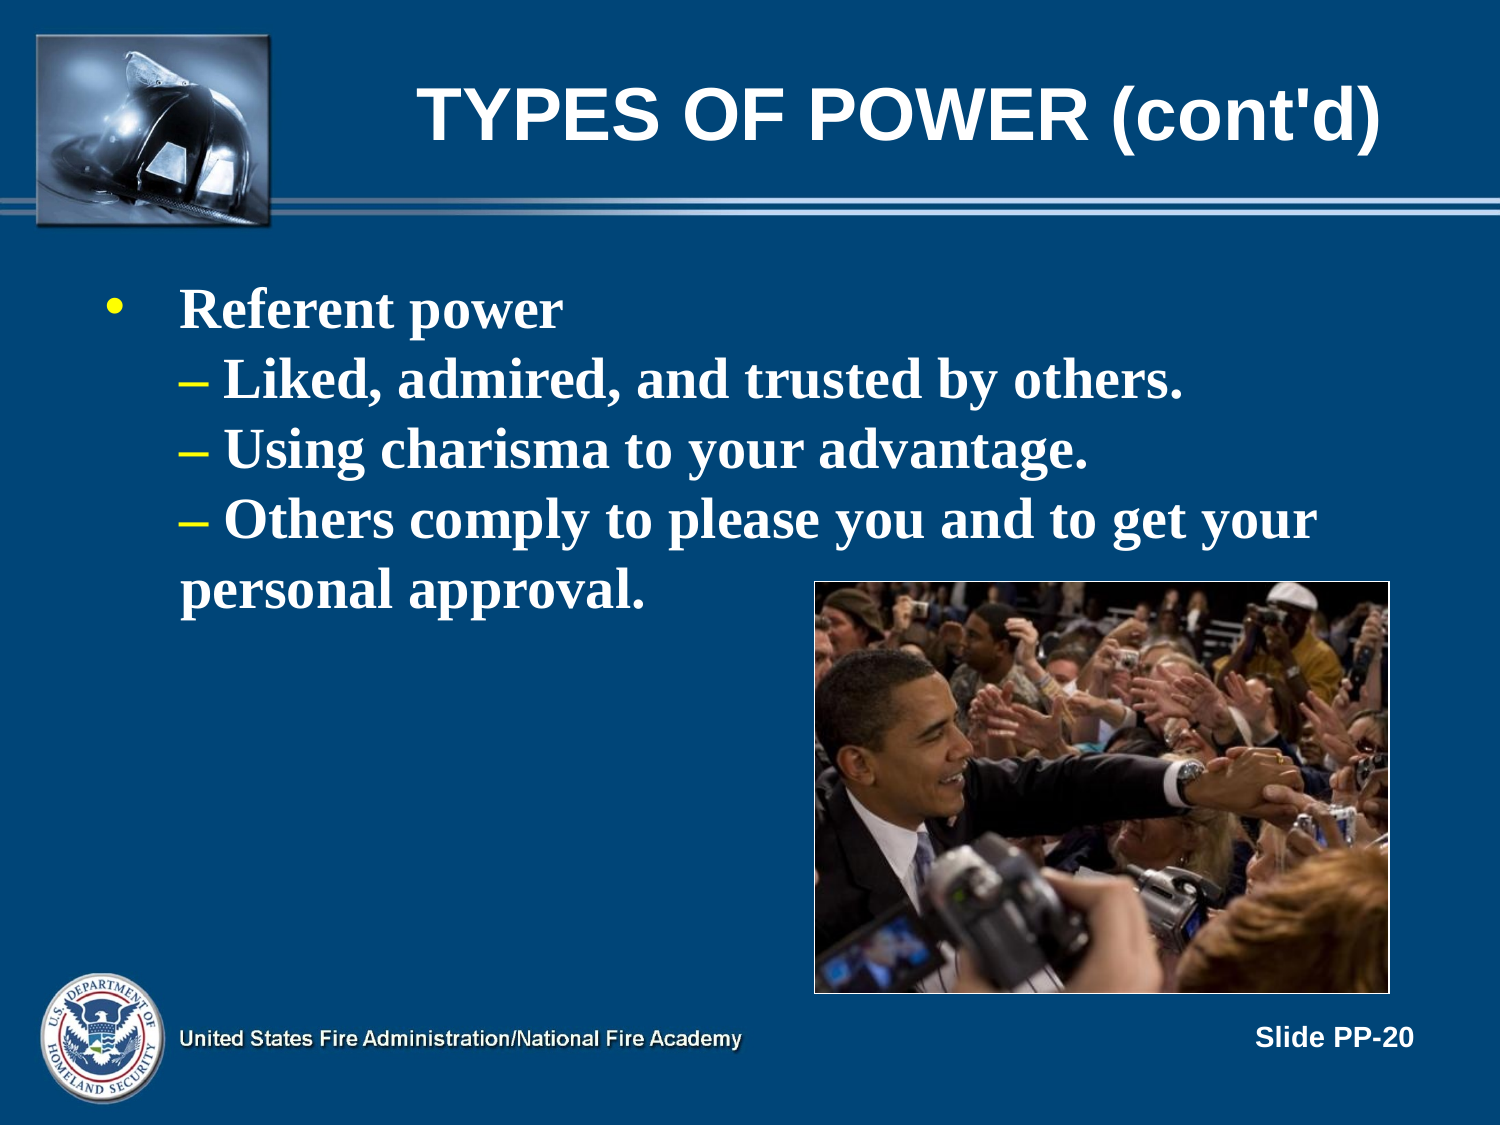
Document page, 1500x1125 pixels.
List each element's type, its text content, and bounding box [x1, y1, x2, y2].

slide_number Slide PP-20 [1116, 1010, 1430, 1087]
picture [0, 0, 1500, 1125]
list Referent power – Liked, admired, and trusted by others. – Using charisma to your advantage. – Others comply to please you and to get your personal approval. [89, 262, 1421, 634]
title TYPES OF POWER (cont'd) [337, 16, 1463, 205]
